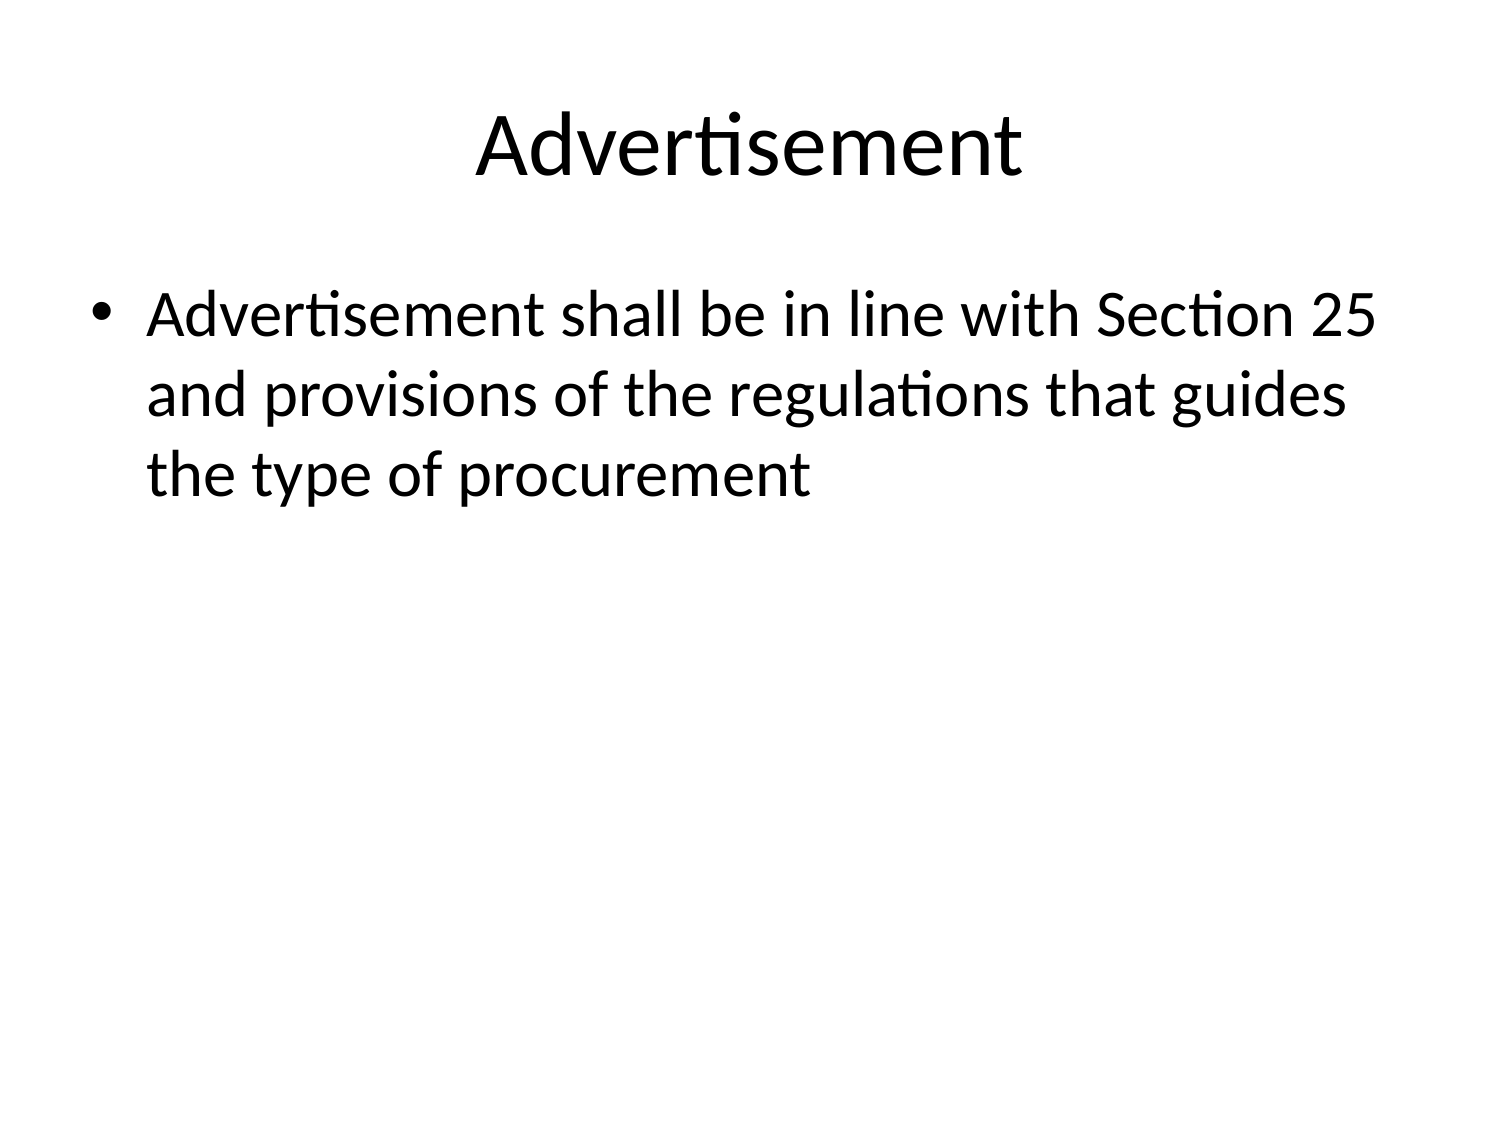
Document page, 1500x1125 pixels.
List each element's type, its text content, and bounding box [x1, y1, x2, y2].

list Advertisement shall be in line with Section 25 and provisions of the regulations that guides the type of procurement [75, 262, 1425, 1005]
title Advertisement [75, 45, 1425, 233]
